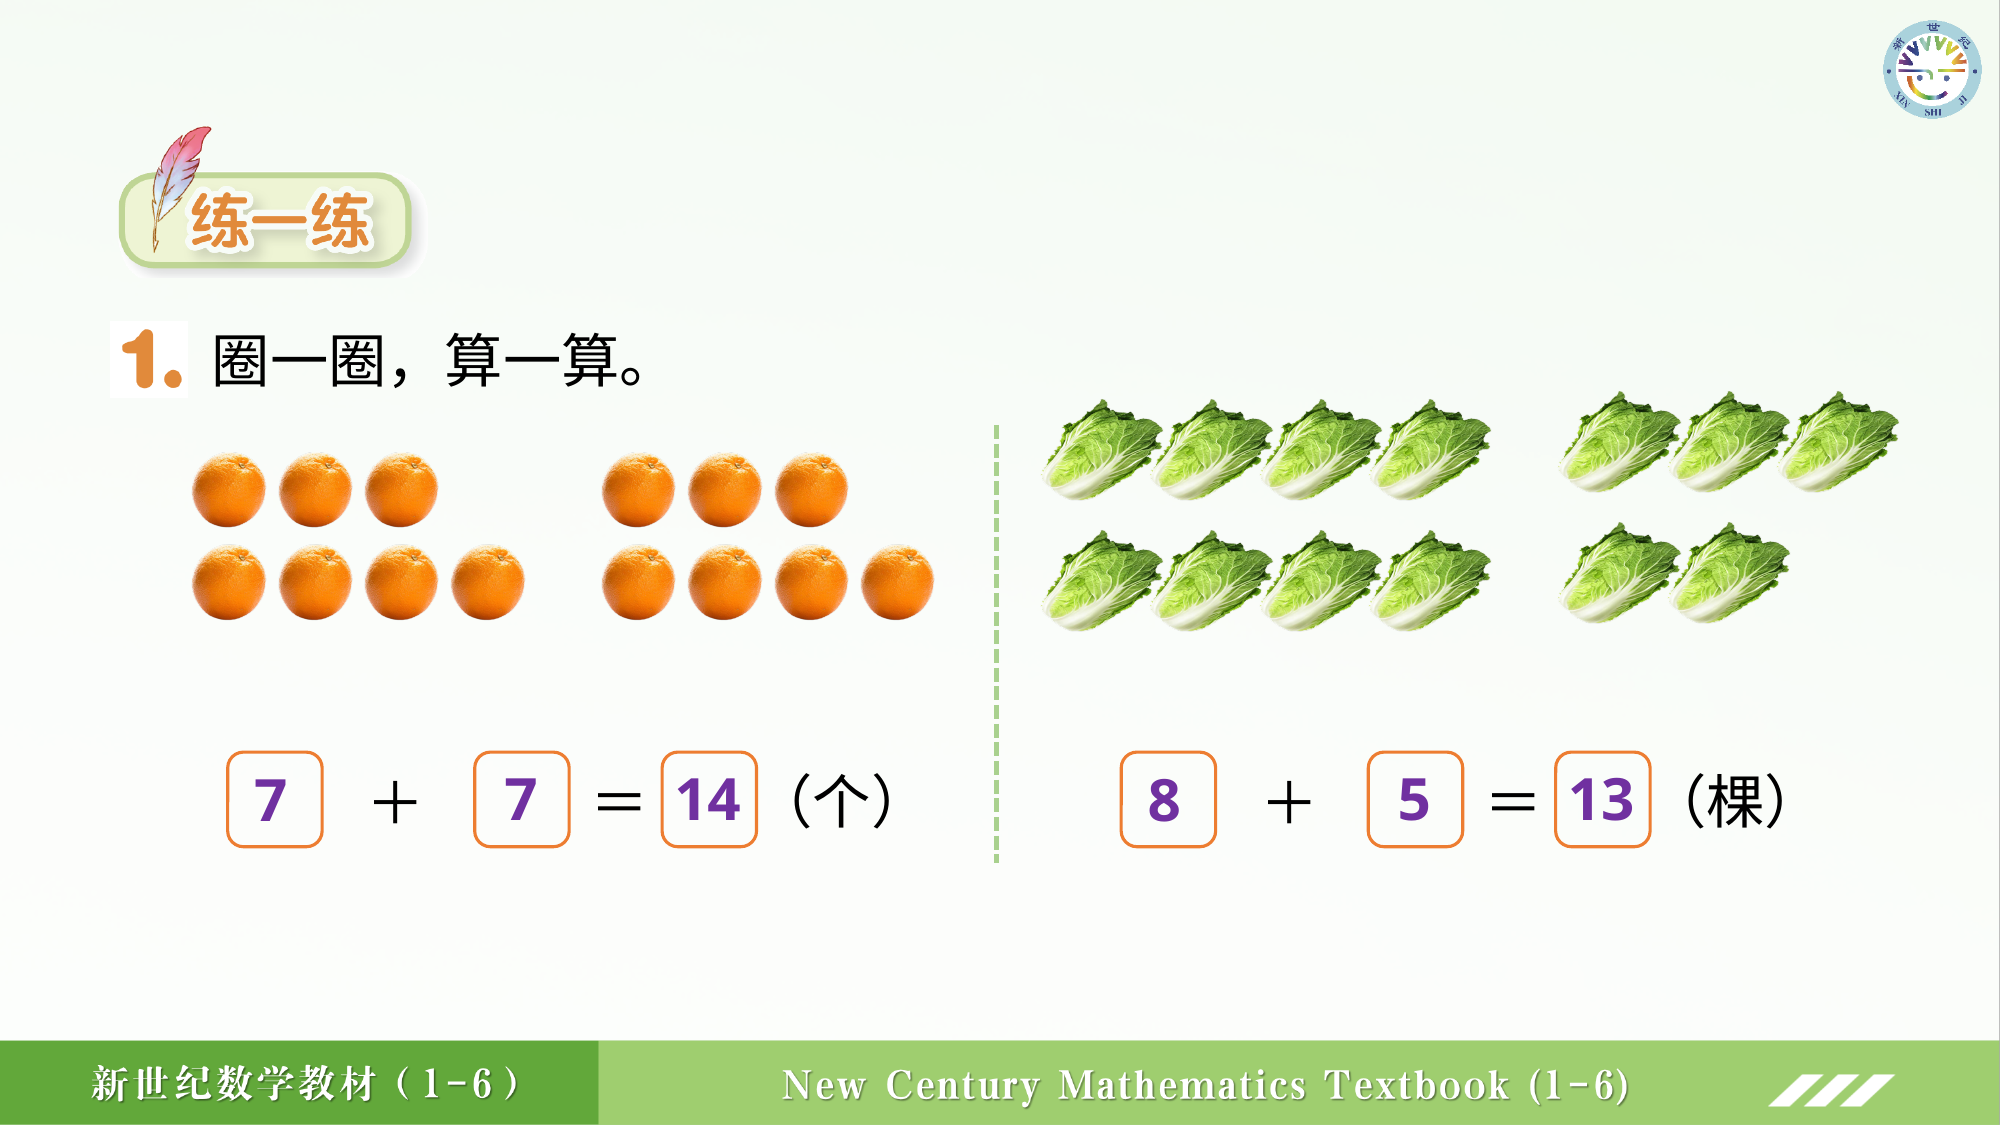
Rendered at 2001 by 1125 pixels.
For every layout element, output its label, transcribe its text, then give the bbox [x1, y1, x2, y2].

text_box 7 [216, 755, 227, 841]
text_box 8 [1110, 755, 1121, 841]
text_box 圈一圈，算一算。 [197, 316, 737, 402]
picture [0, 0, 2000, 1125]
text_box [1121, 752, 1841, 847]
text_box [227, 752, 948, 847]
